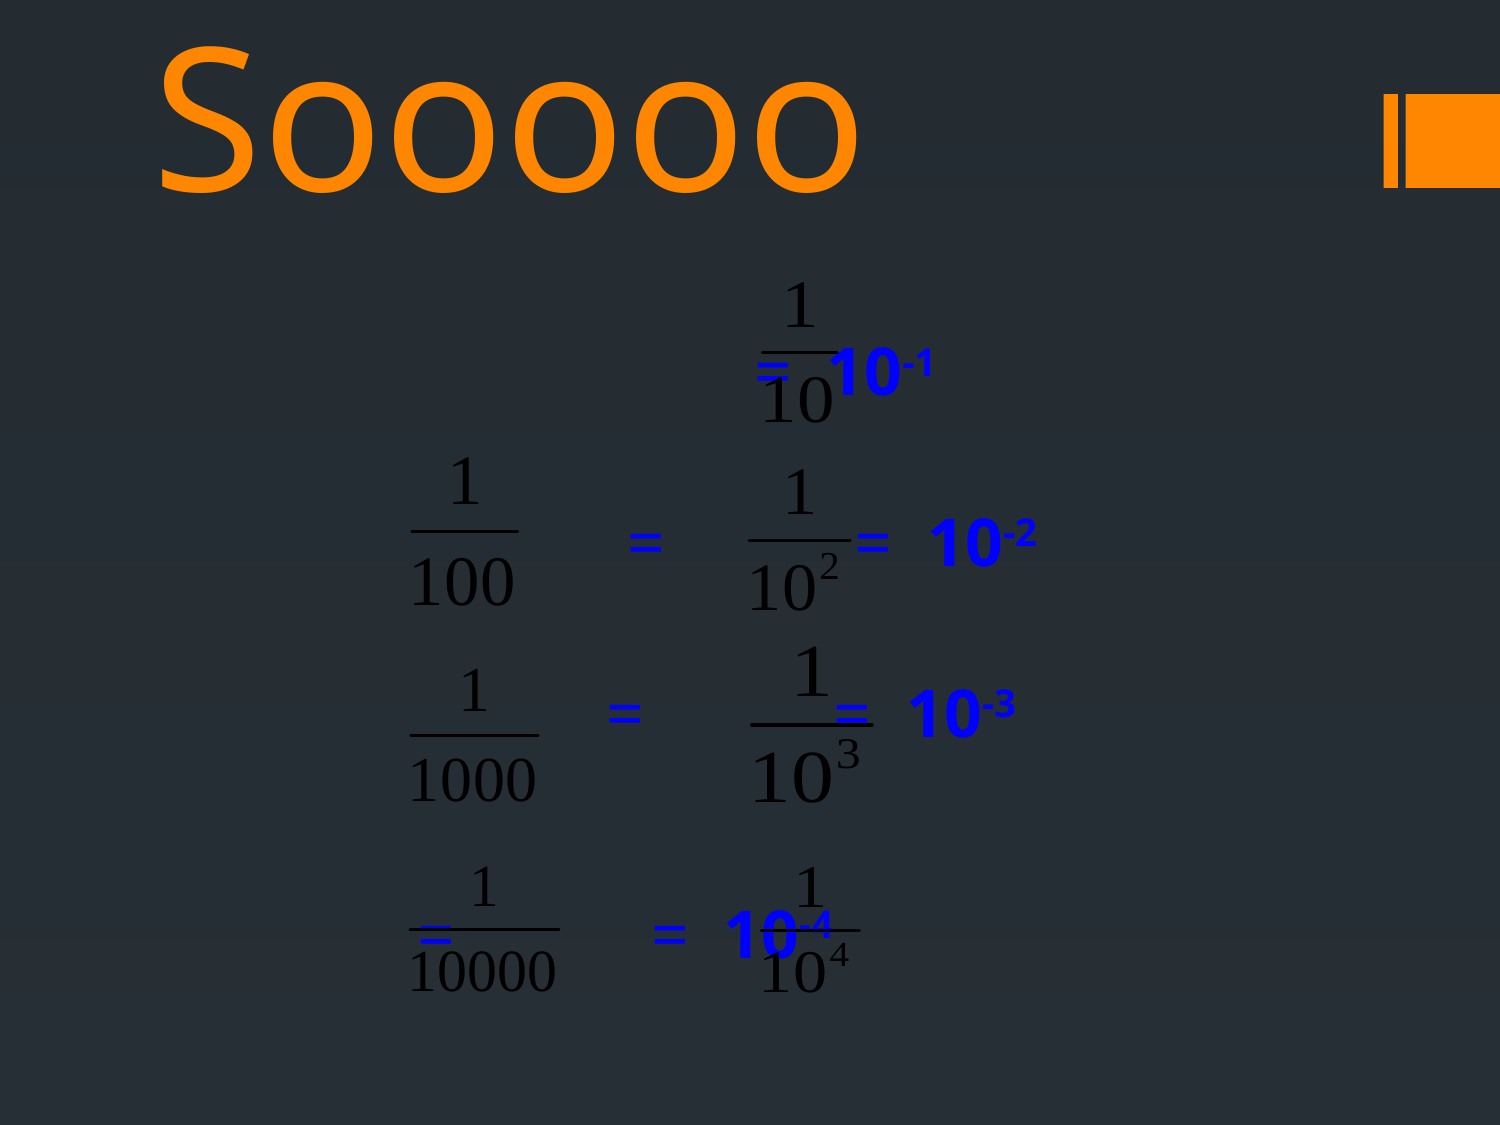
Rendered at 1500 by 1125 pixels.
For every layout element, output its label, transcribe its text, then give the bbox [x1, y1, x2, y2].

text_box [399, 649, 550, 816]
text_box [399, 849, 570, 1005]
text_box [749, 261, 851, 438]
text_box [736, 624, 888, 819]
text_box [749, 849, 876, 1007]
list = 10-1 = = 10-2 = = 10-3 = = 10-4 [75, 299, 1425, 1063]
title Sooooo [137, 50, 1338, 240]
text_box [736, 449, 867, 624]
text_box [399, 436, 531, 621]
